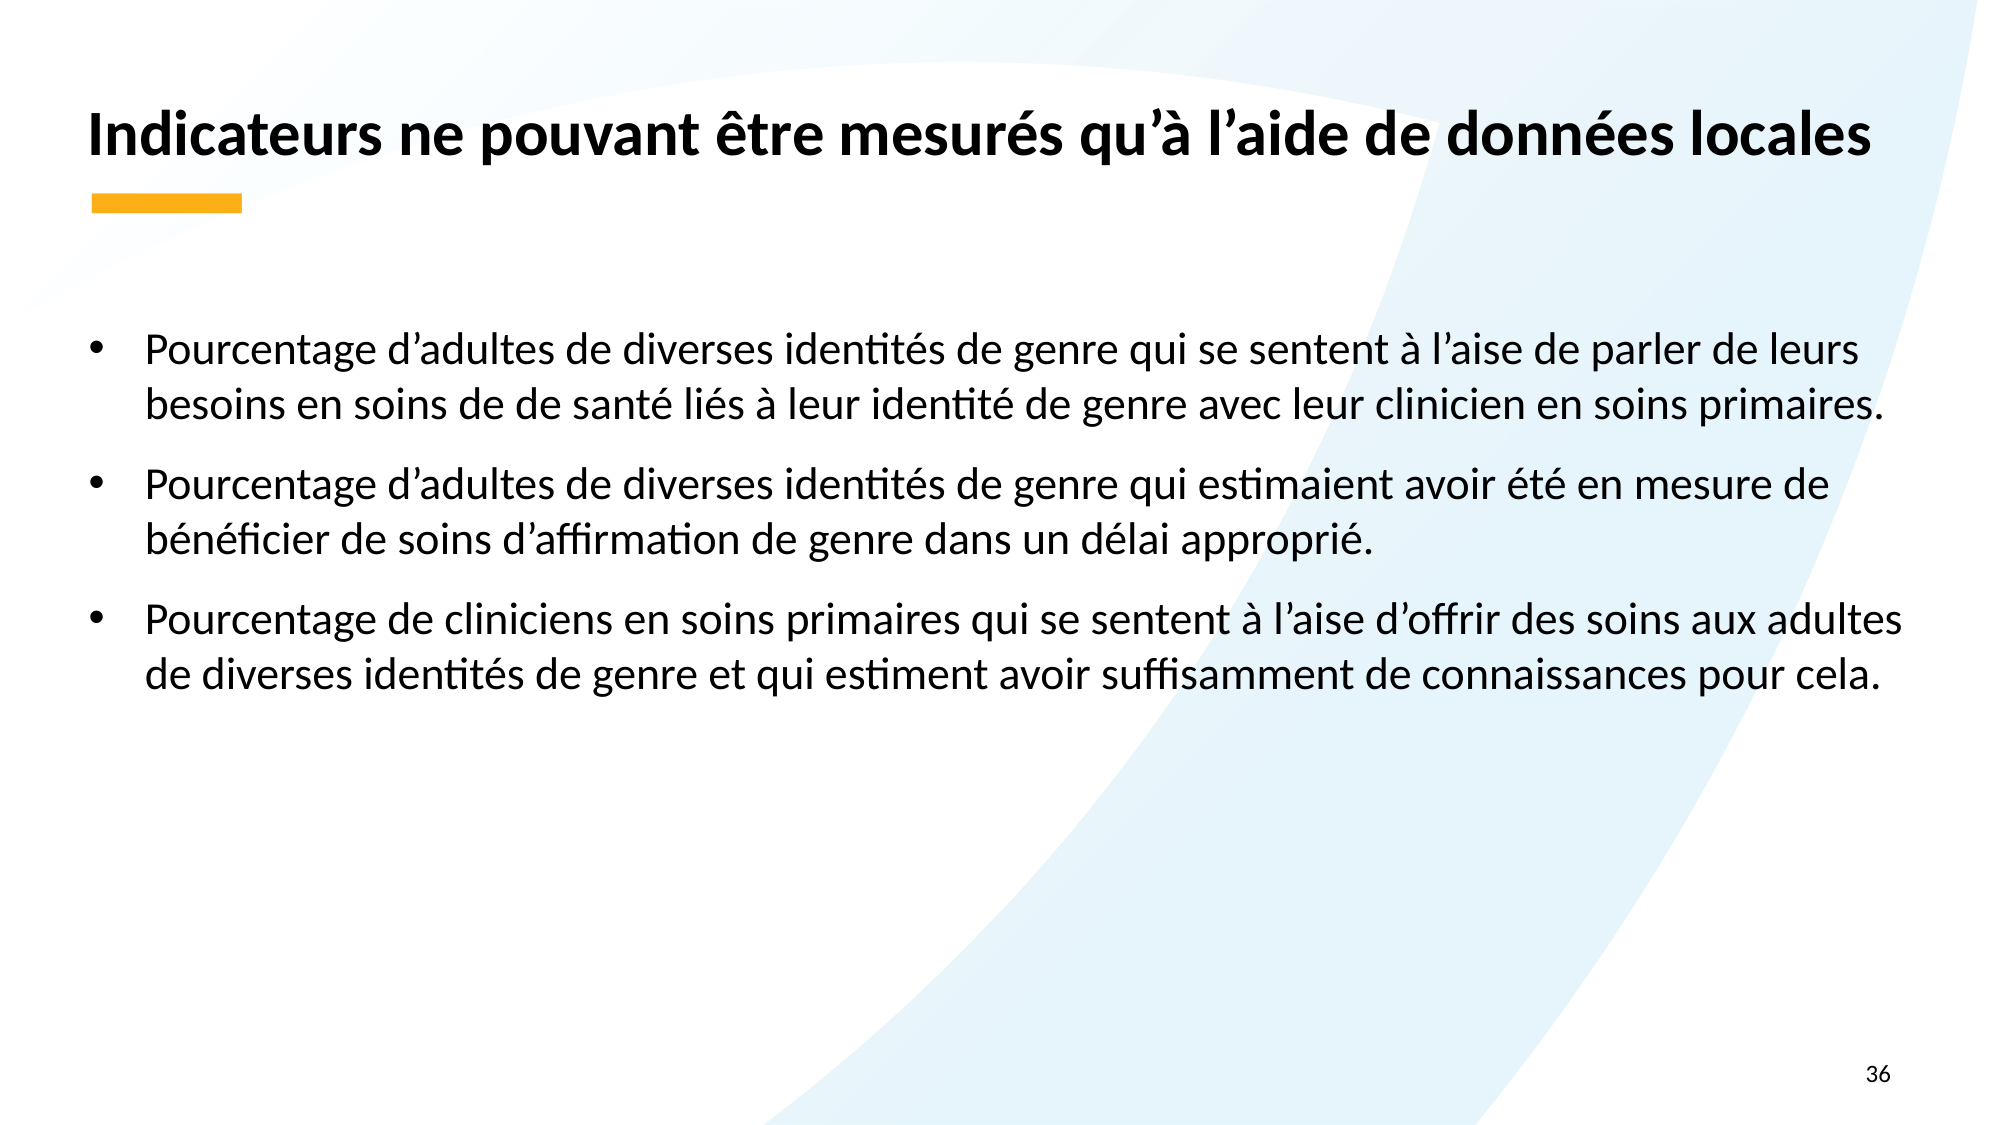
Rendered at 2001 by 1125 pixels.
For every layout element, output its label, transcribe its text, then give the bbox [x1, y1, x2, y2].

picture [0, 0, 2001, 1125]
list Pourcentage d’adultes de diverses identités de genre qui se sentent à l’aise de parler de leurs besoins en soins de de santé liés à leur identité de genre avec leur clinicien en soins primaires. Pourcentage d’adultes de diverses identités de genre qui estimaient avoir été en mesure de bénéficier de soins d’affirmation de genre dans un délai approprié. Pourcentage de cliniciens en soins primaires qui se sentent à l’aise d’offrir des soins aux adultes de diverses identités de genre et qui estiment avoir suffisamment de connaissances pour cela. [88, 318, 1908, 1063]
title Indicateurs ne pouvant être mesurés qu’à l’aide de données locales [87, 77, 1907, 192]
slide_number 36 [1456, 1042, 1907, 1103]
